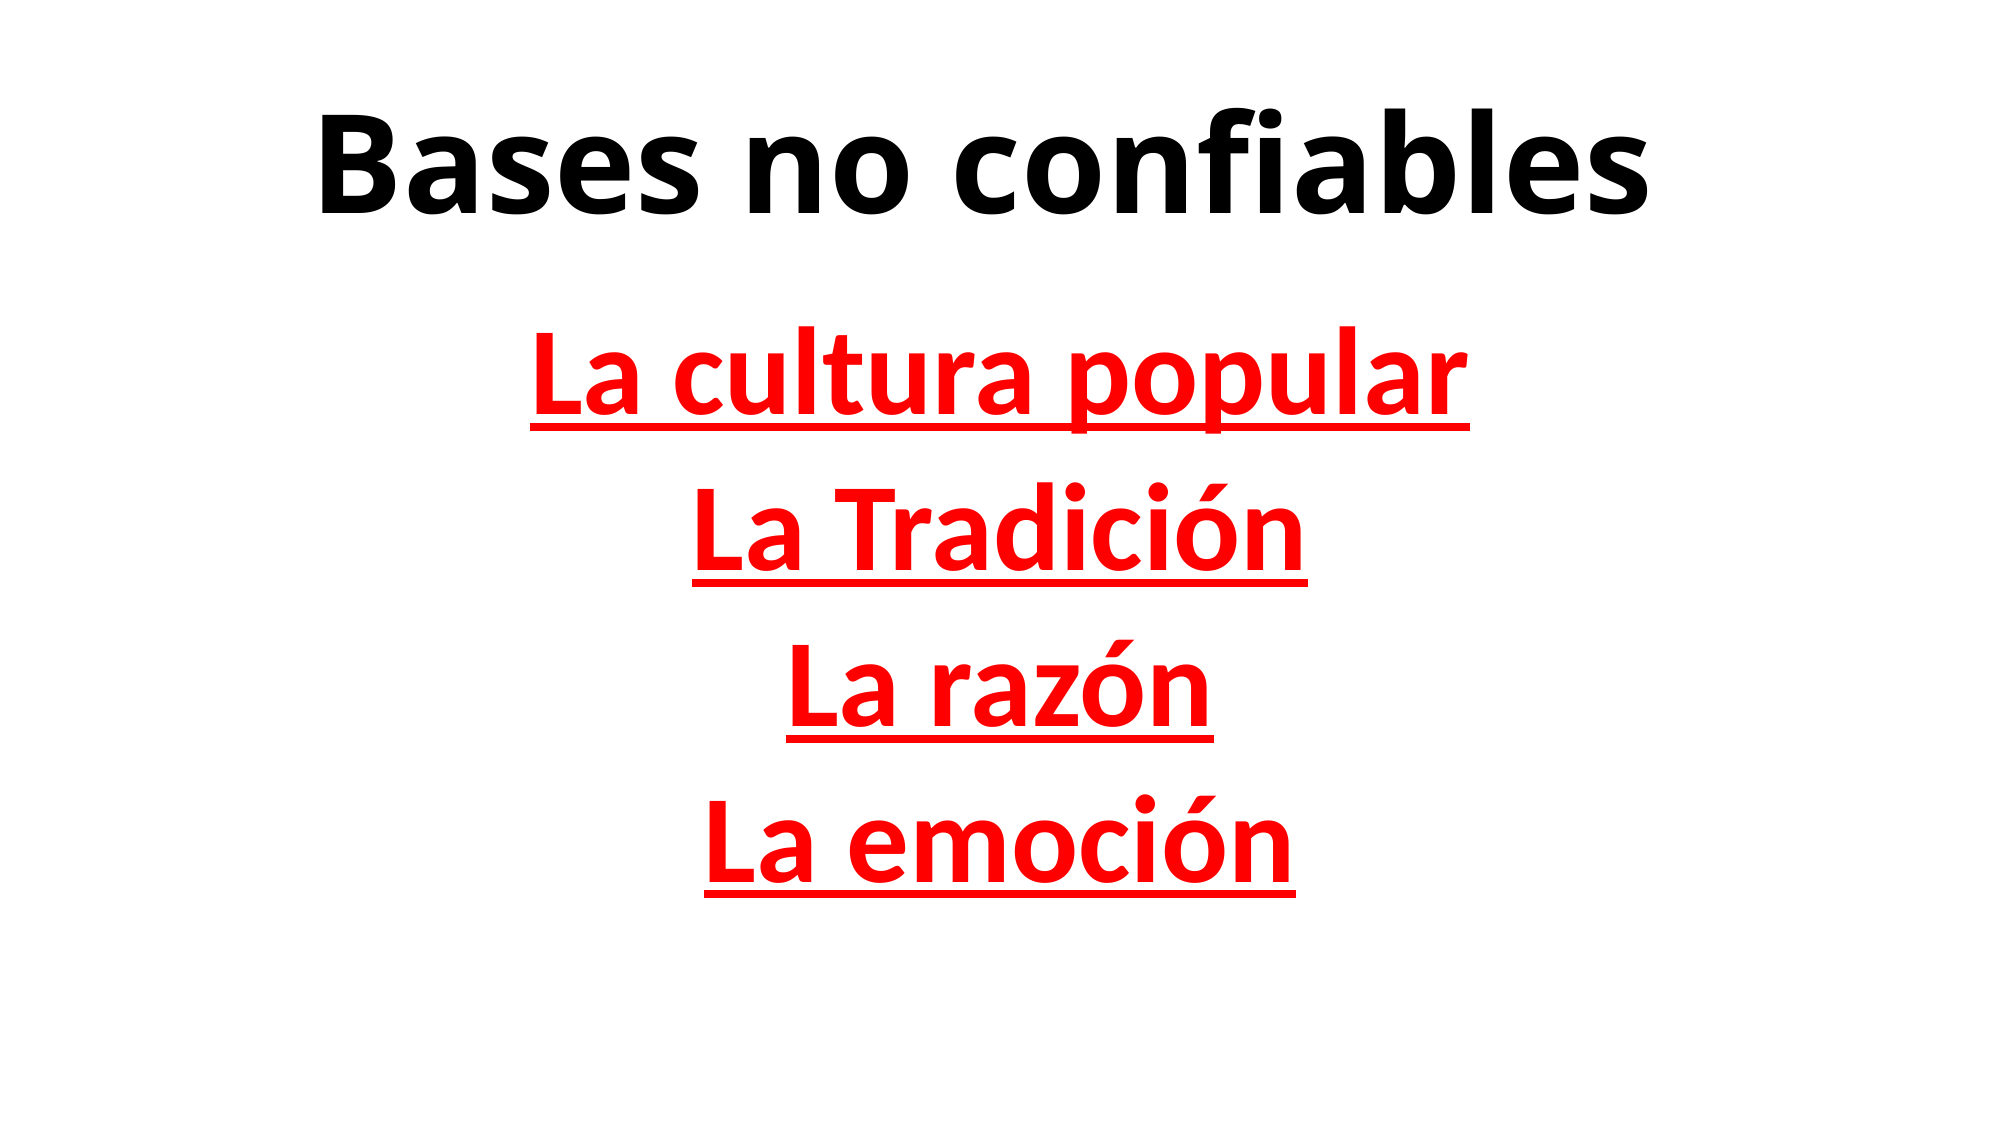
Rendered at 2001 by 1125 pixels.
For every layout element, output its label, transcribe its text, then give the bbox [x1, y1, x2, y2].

list La cultura popular La Tradición La razón La emoción [137, 299, 1863, 1014]
title Bases no confiables [137, 59, 1863, 278]
